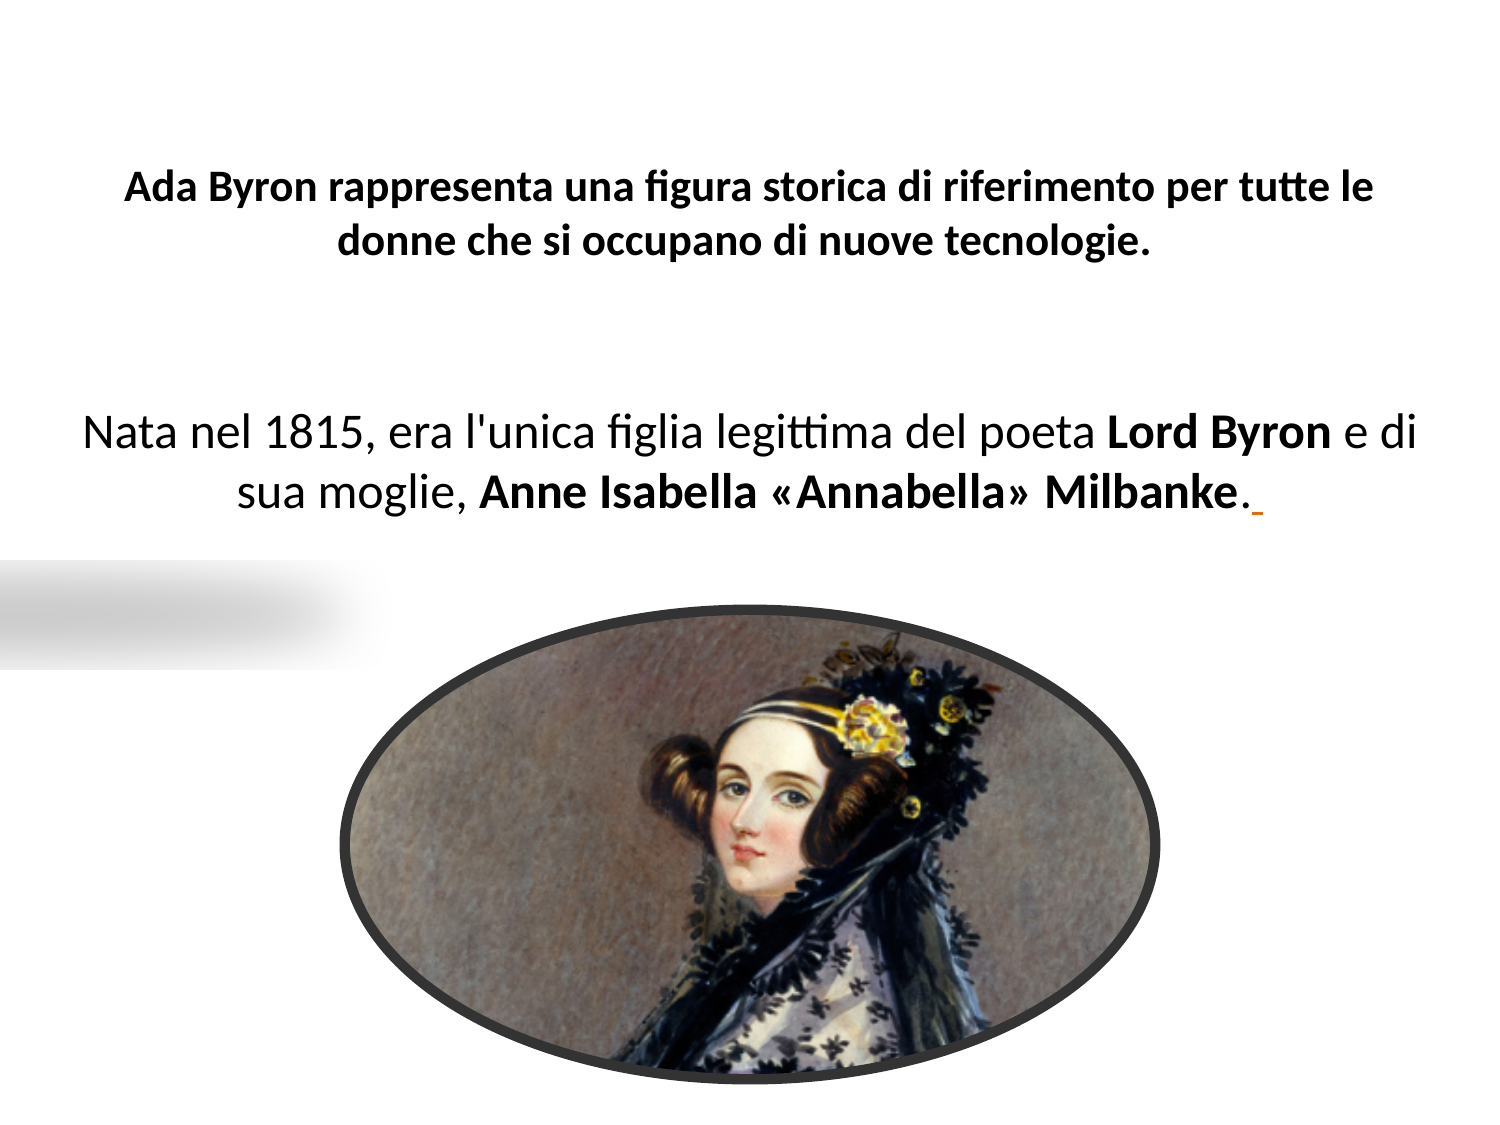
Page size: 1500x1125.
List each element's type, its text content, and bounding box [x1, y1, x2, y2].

text_box Nata nel 1815, era l'unica figlia legittima del poeta Lord Byron e di sua moglie, Anne Isabella «Annabella» Milbanke. [58, 390, 1442, 526]
picture [344, 609, 1156, 1080]
title Ada Byron rappresenta una figura storica di riferimento per tutte le donne che si occupano di nuove tecnologie. [69, 82, 1431, 272]
